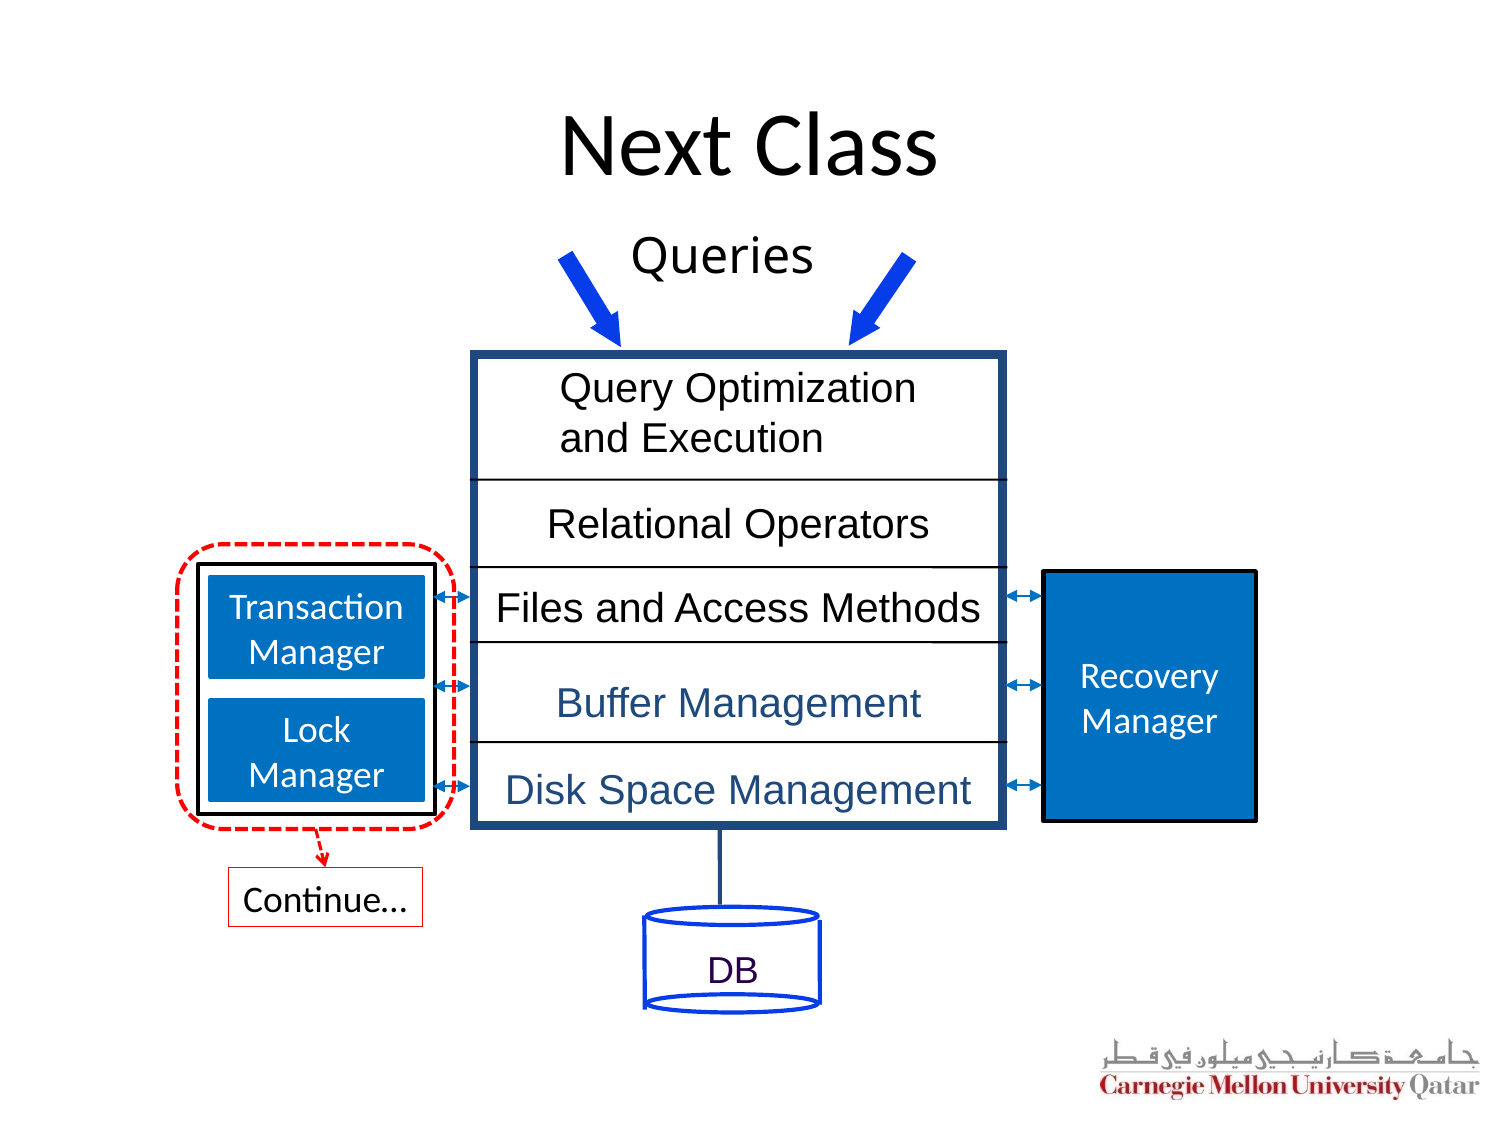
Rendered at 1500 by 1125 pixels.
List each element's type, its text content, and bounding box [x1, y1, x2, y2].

picture [1099, 1037, 1480, 1101]
title Next Class [75, 45, 1425, 233]
text_box Recovery Manager [1041, 569, 1258, 823]
text_box [473, 568, 1003, 642]
text_box Continue… [228, 867, 423, 927]
text_box [473, 643, 1003, 742]
text_box [851, 255, 914, 342]
text_box Queries [615, 215, 830, 291]
text_box [175, 542, 457, 832]
text_box [473, 743, 1003, 826]
text_box [473, 354, 1003, 479]
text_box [315, 828, 326, 868]
text_box [560, 253, 619, 343]
text_box DB [691, 938, 775, 999]
text_box [473, 480, 1003, 567]
text_box [646, 995, 818, 1013]
text_box [646, 906, 818, 926]
